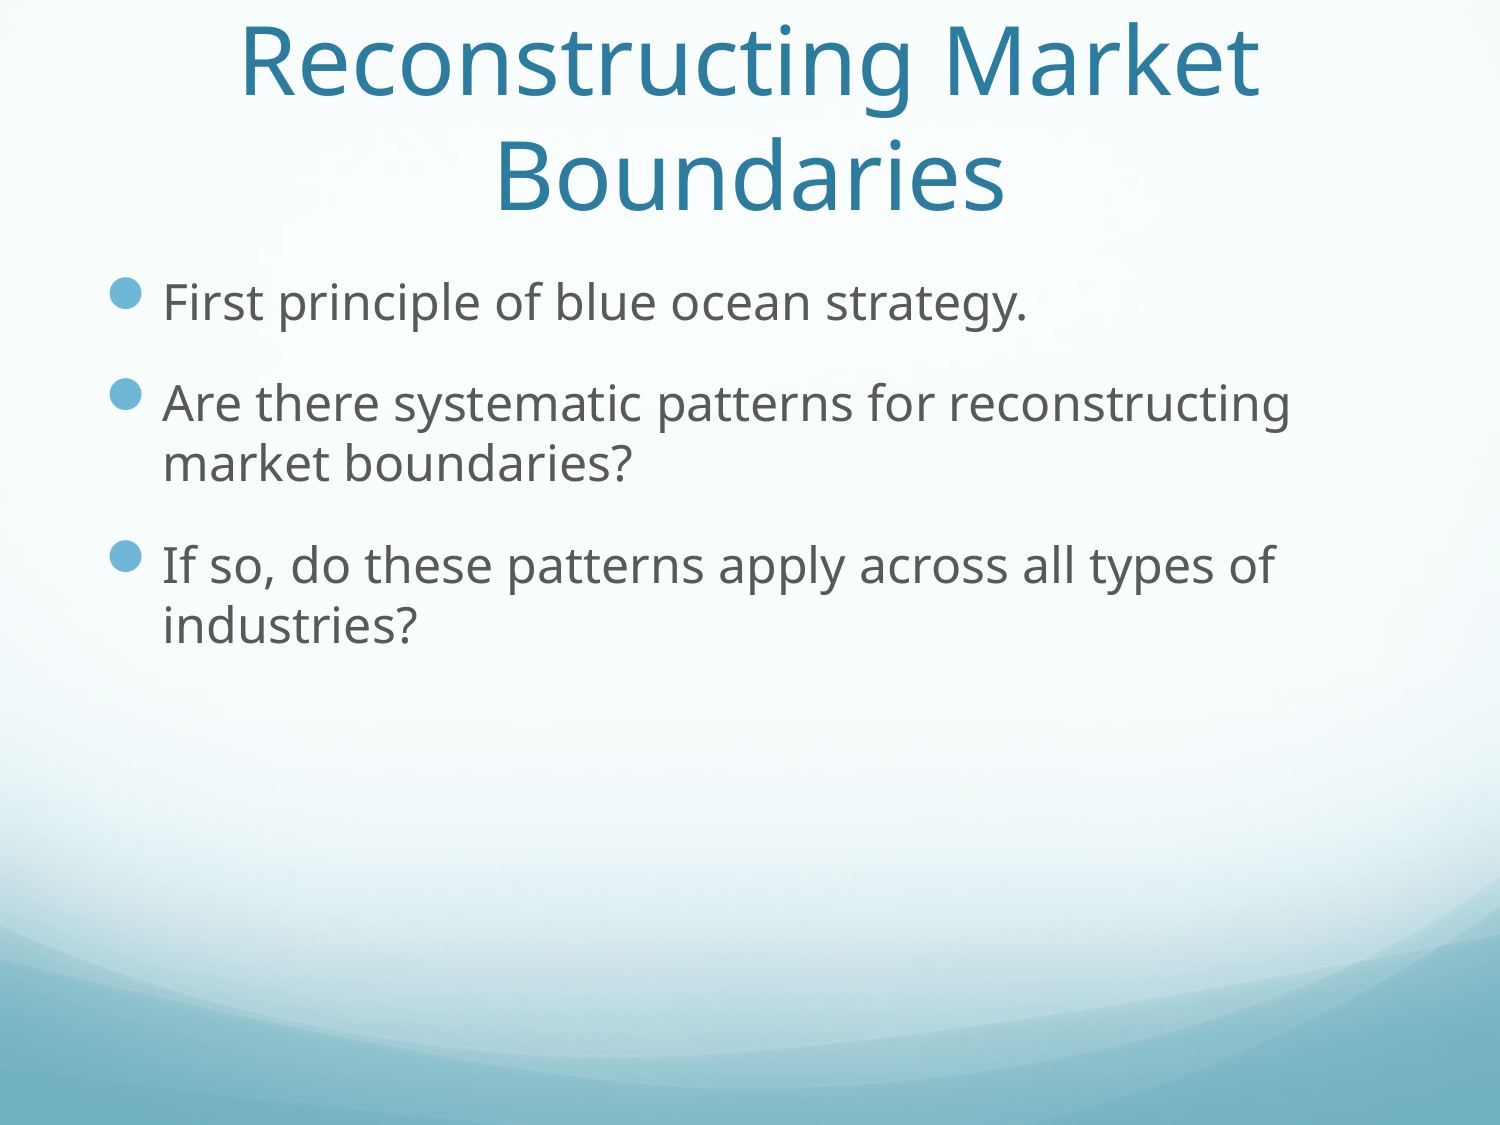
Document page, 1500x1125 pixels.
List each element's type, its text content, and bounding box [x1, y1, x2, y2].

list First principle of blue ocean strategy. Are there systematic patterns for reconstructing market boundaries? If so, do these patterns apply across all types of industries? [90, 262, 1410, 975]
title Reconstructing Market Boundaries [90, 17, 1410, 237]
